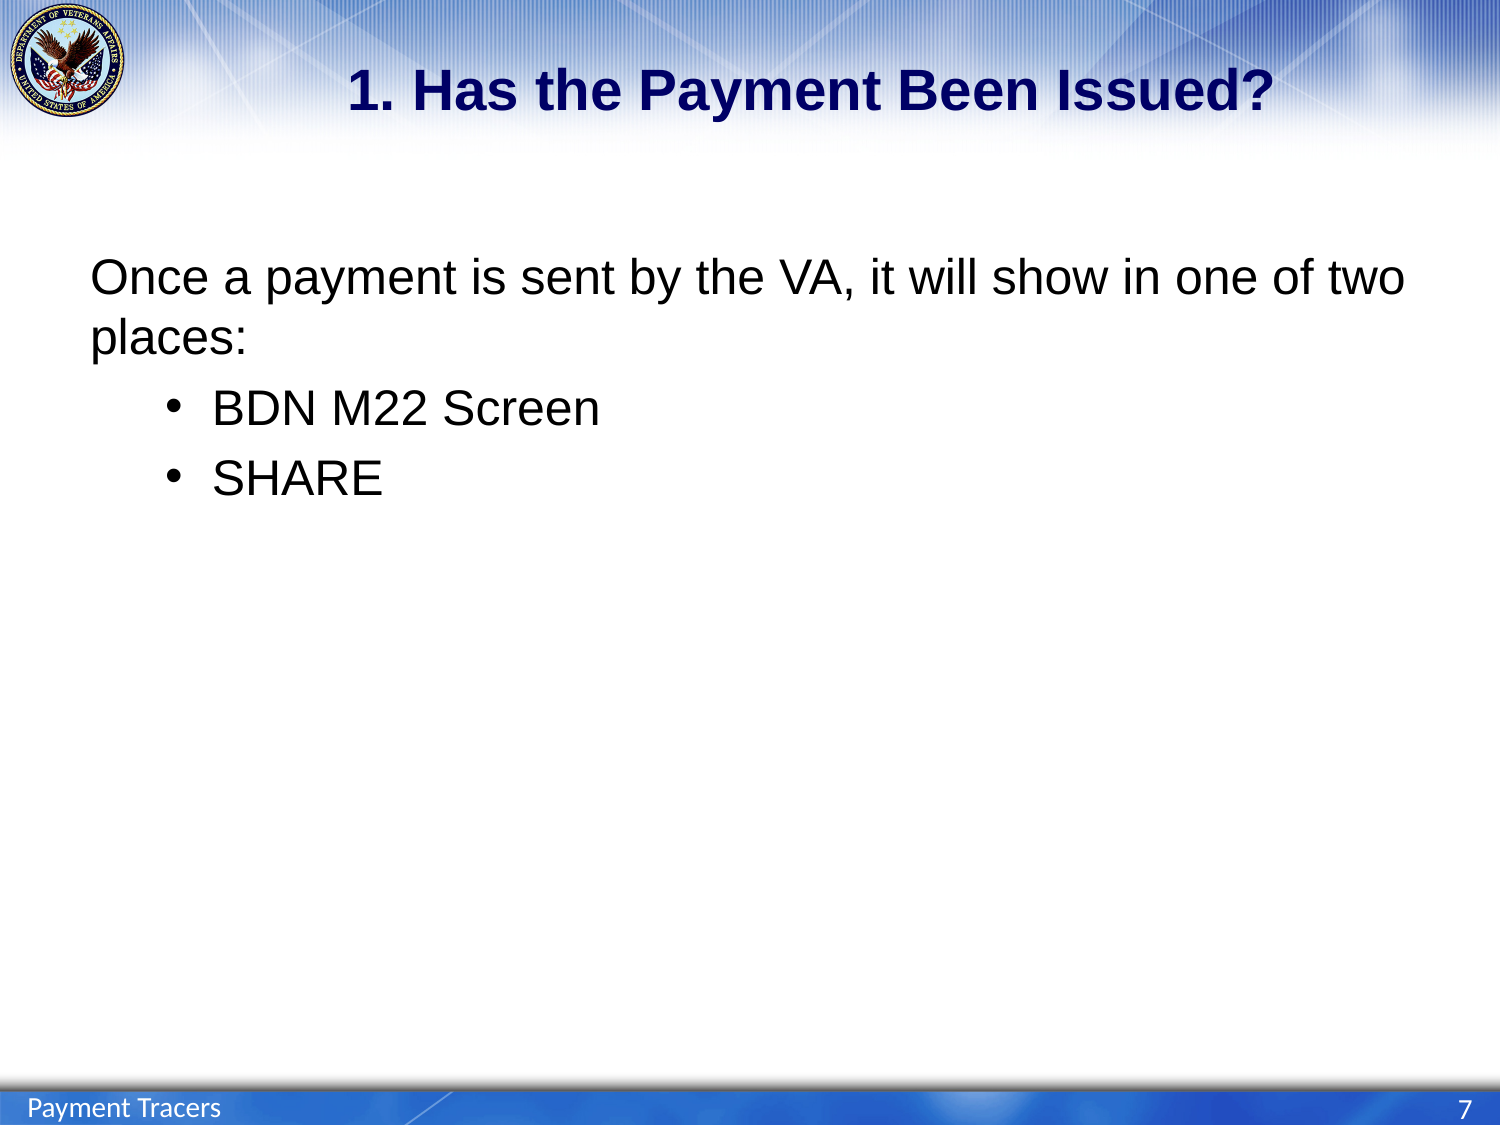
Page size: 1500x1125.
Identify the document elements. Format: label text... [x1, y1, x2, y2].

picture [0, 0, 1500, 1125]
slide_number 7 [1137, 1083, 1488, 1125]
title 1. Has the Payment Been Issued? [125, 0, 1500, 175]
footer Payment Tracers [12, 1081, 714, 1119]
list Once a payment is sent by the VA, it will show in one of two places: BDN M22 Screen SHARE [75, 237, 1425, 563]
